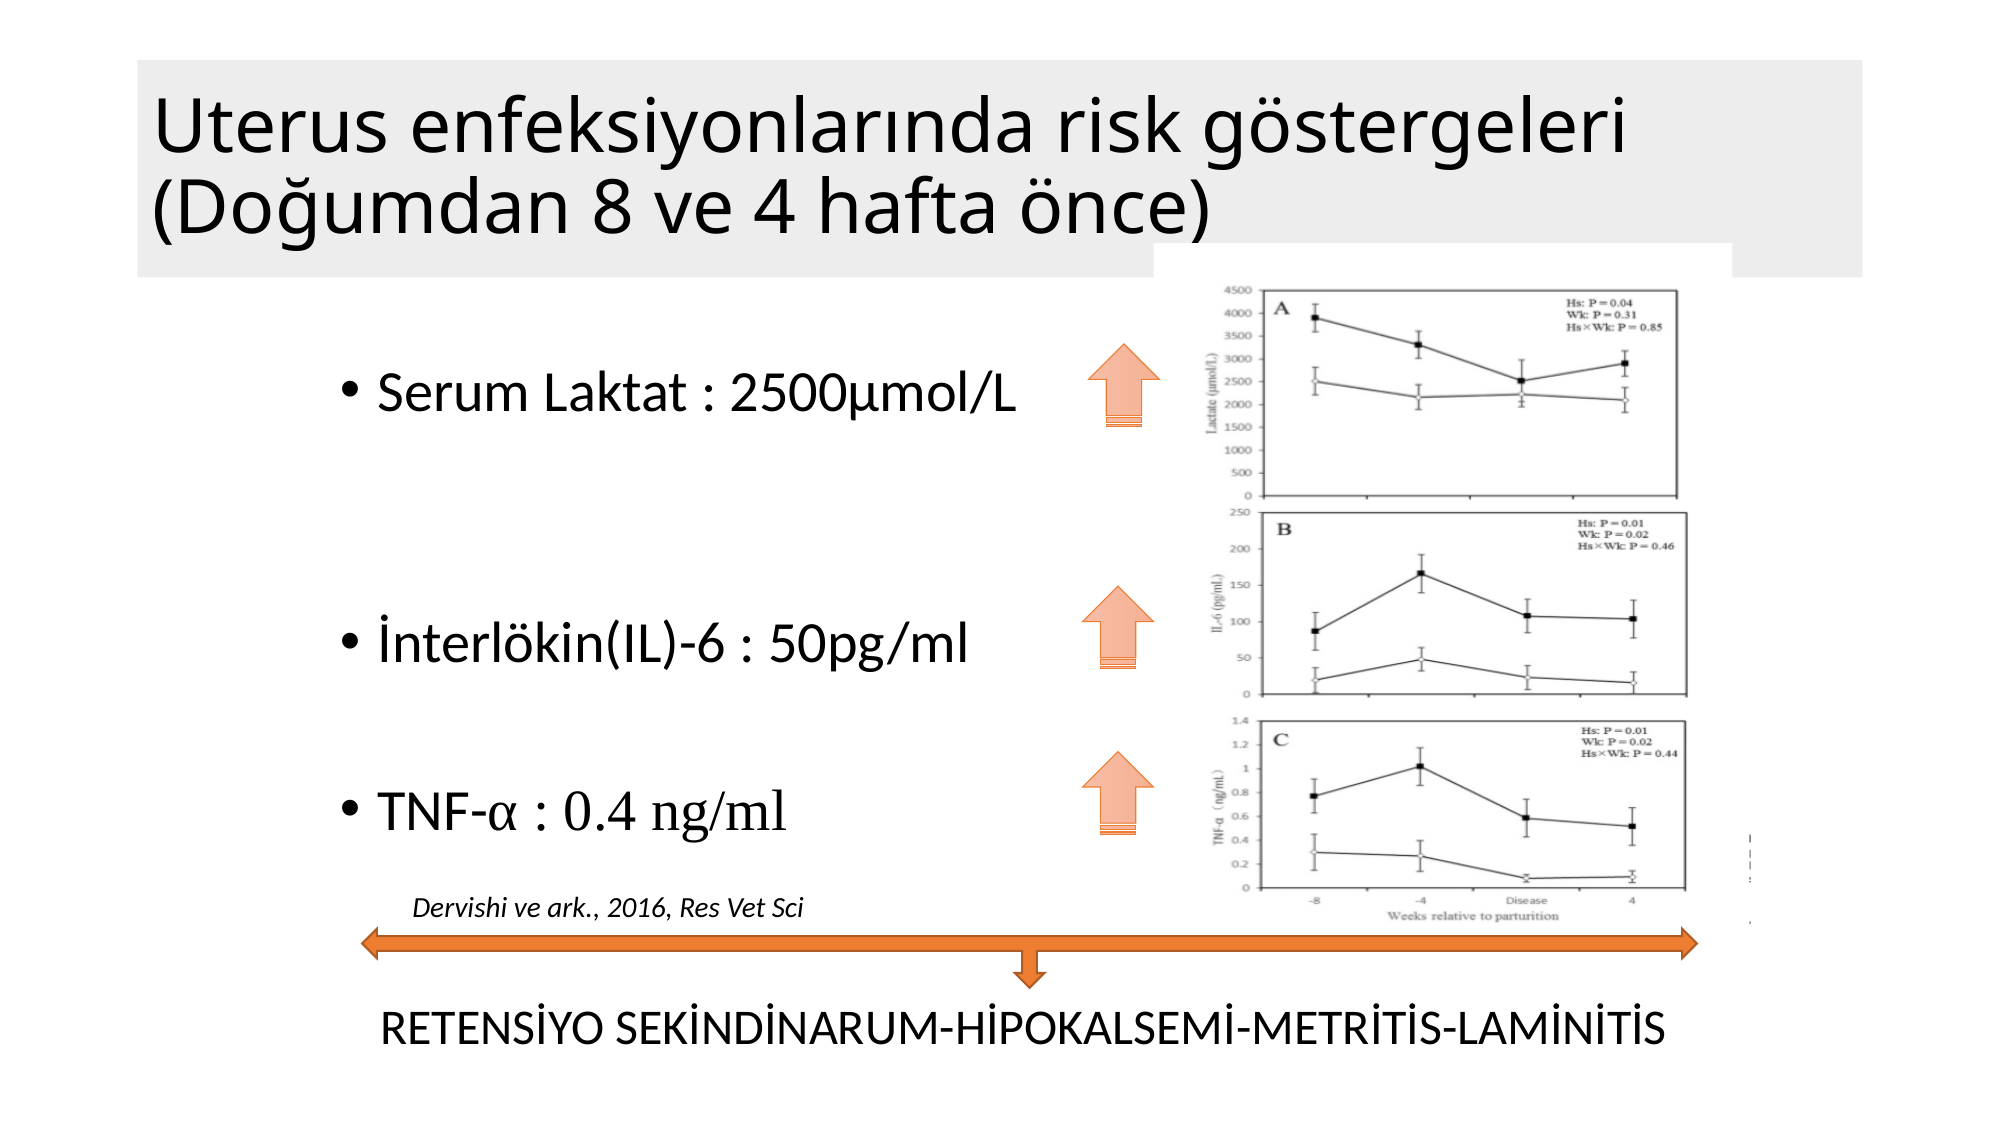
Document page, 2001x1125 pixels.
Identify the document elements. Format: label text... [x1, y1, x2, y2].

text_box [1081, 750, 1155, 824]
text_box [1100, 831, 1136, 835]
title Uterus enfeksiyonlarında risk göstergeleri (Doğumdan 8 ve 4 hafta önce) [137, 59, 1863, 278]
text_box Dervishi ve ark., 2016, Res Vet Sci [397, 881, 823, 932]
text_box RETENSİYO SEKİNDİNARUM-HİPOKALSEMİ-METRİTİS-LAMİNİTİS [362, 987, 1697, 1063]
list Serum Laktat : 2500µmol/L İnterlökin(IL)-6 : 50pg/ml TNF-α : 0.4 ng/ml [324, 262, 1107, 1005]
text_box [360, 926, 1699, 987]
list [1153, 243, 1733, 512]
text_box [1081, 585, 1155, 665]
picture [1200, 503, 1751, 924]
text_box [1100, 825, 1136, 830]
text_box [1087, 343, 1153, 423]
